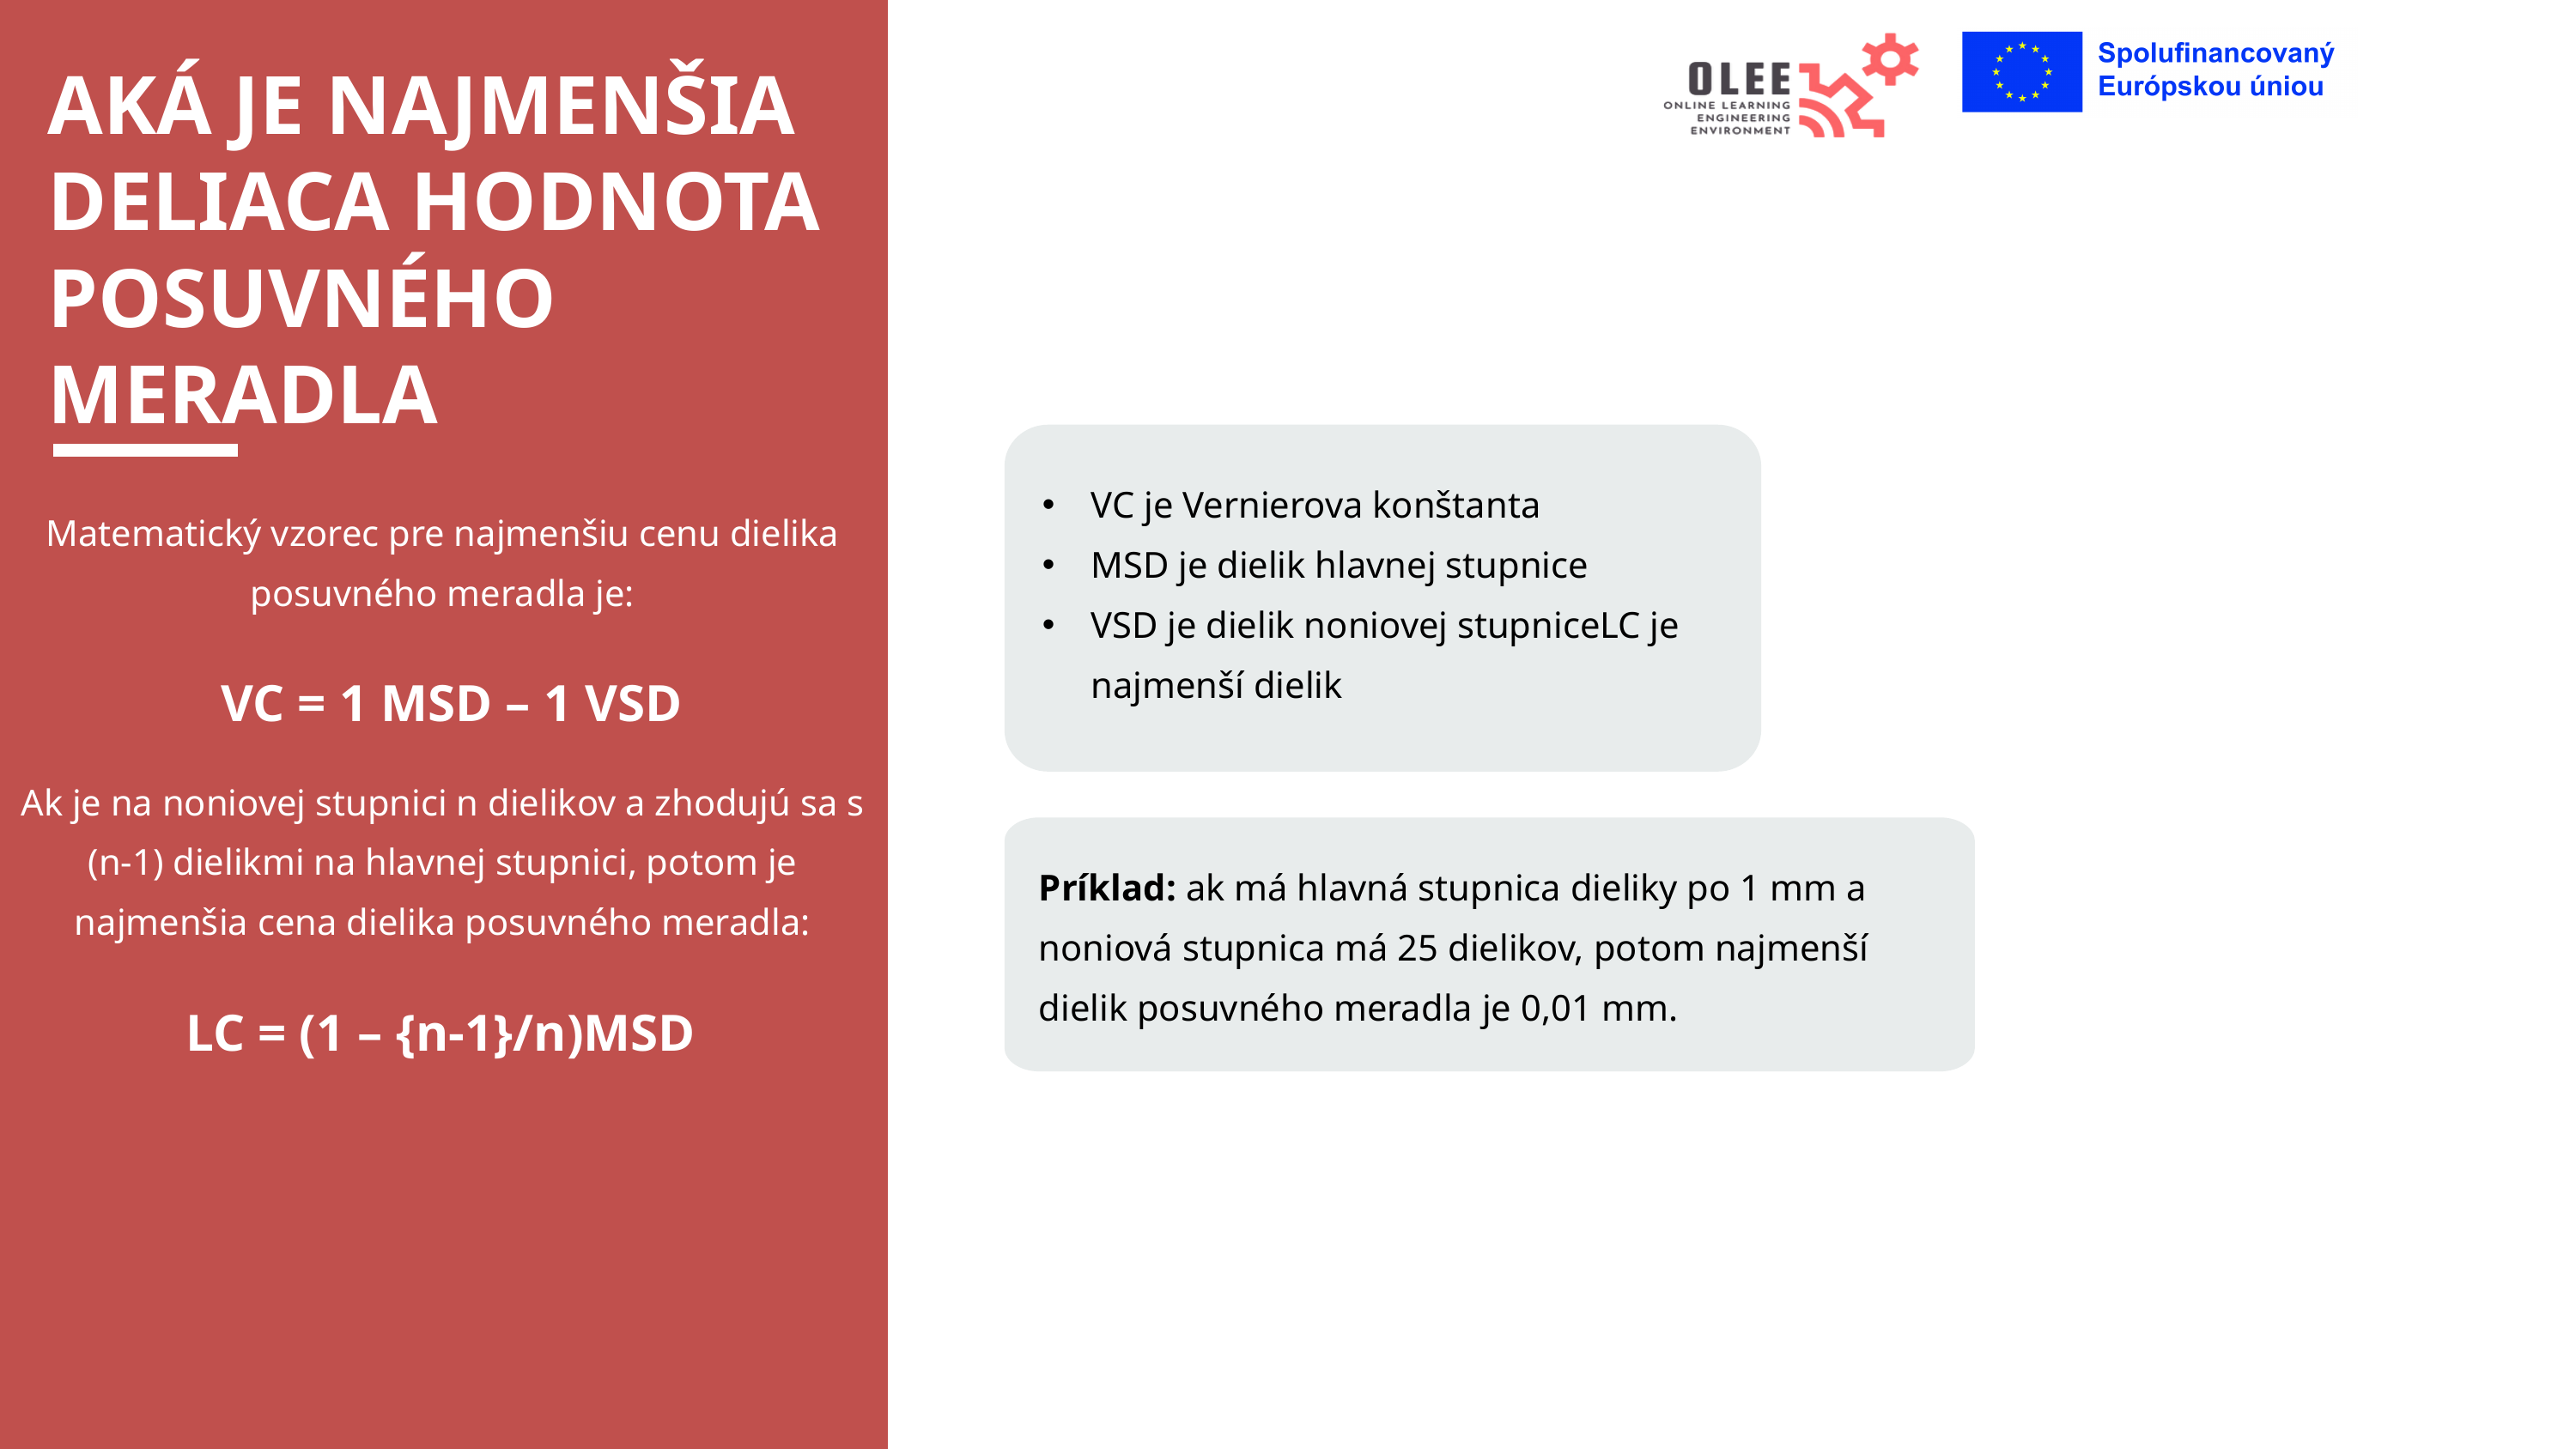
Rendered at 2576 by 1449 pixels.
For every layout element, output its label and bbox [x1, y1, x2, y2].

text_box [0, 0, 889, 1449]
text_box [1004, 802, 1976, 1072]
text_box [1004, 403, 1762, 773]
text_box [1628, 0, 1958, 256]
picture [1956, 27, 2358, 118]
